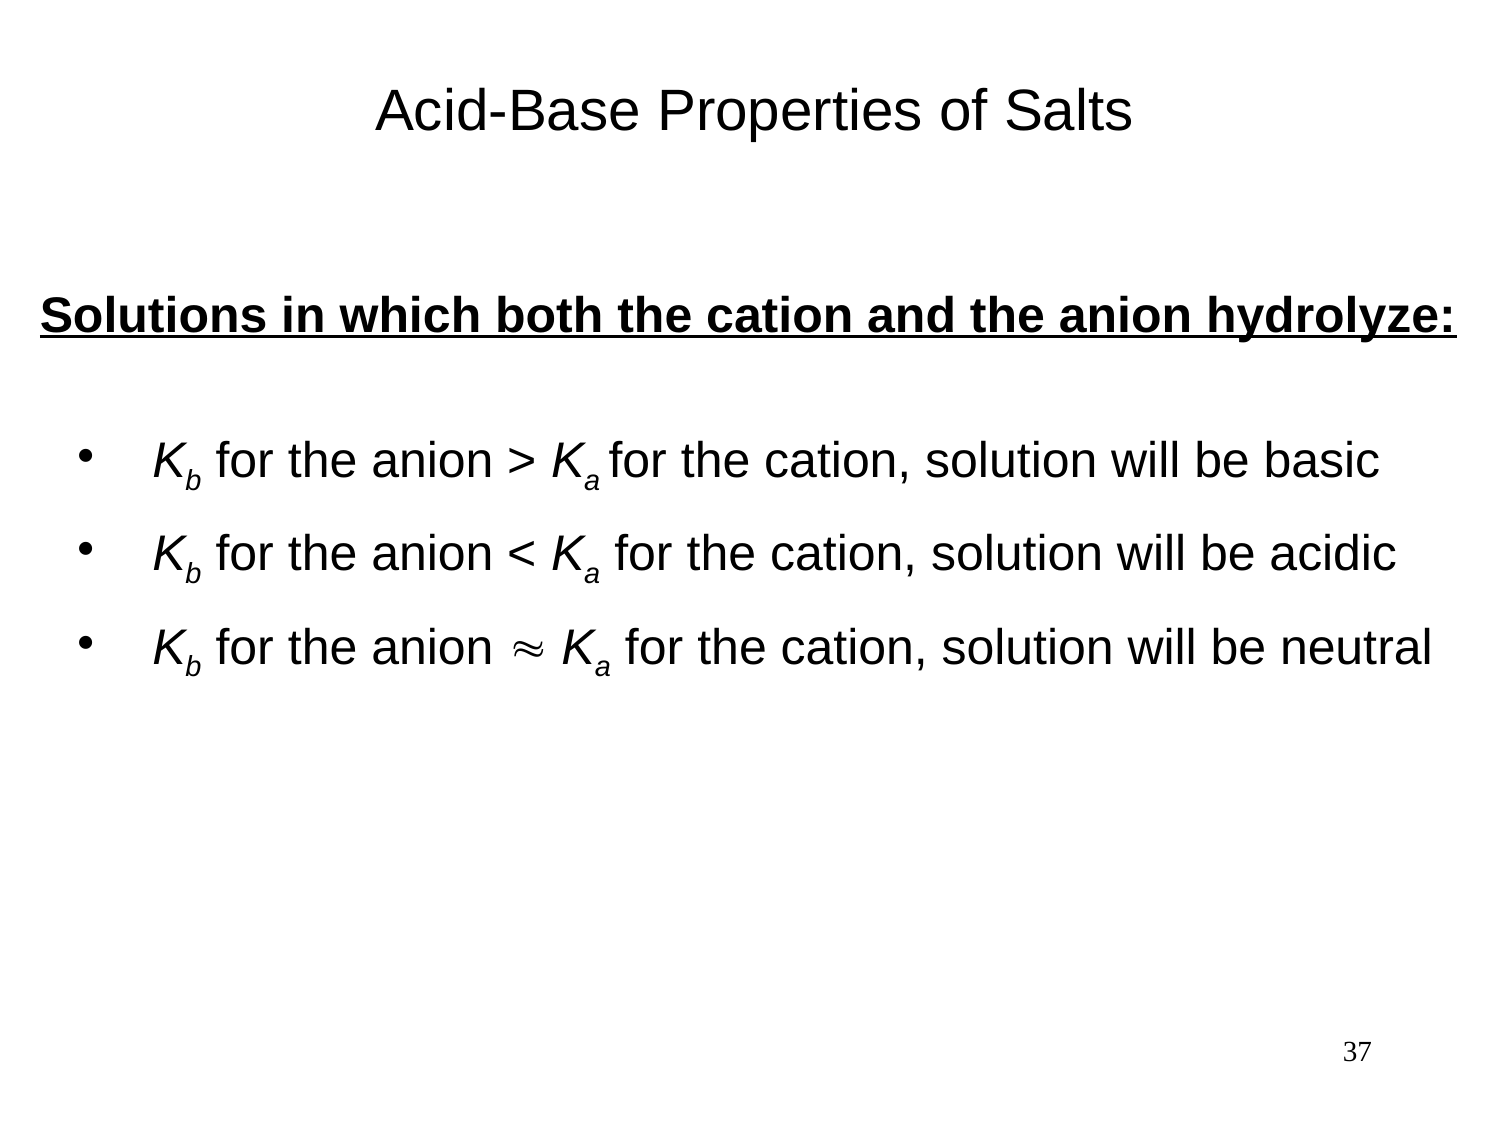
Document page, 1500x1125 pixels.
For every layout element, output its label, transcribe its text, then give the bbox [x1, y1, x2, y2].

text_box Acid-Base Properties of Salts [360, 64, 1150, 150]
text_box Solutions in which both the cation and the anion hydrolyze: [24, 274, 1500, 350]
slide_number 37 [1074, 1024, 1388, 1101]
text_box Kb for the anion > Ka for the cation, solution will be basic Kb for the anion < Ka for the cation, solution will be acidic Kb for the anion  Ka for the cation, solution will be neutral [62, 420, 1450, 690]
